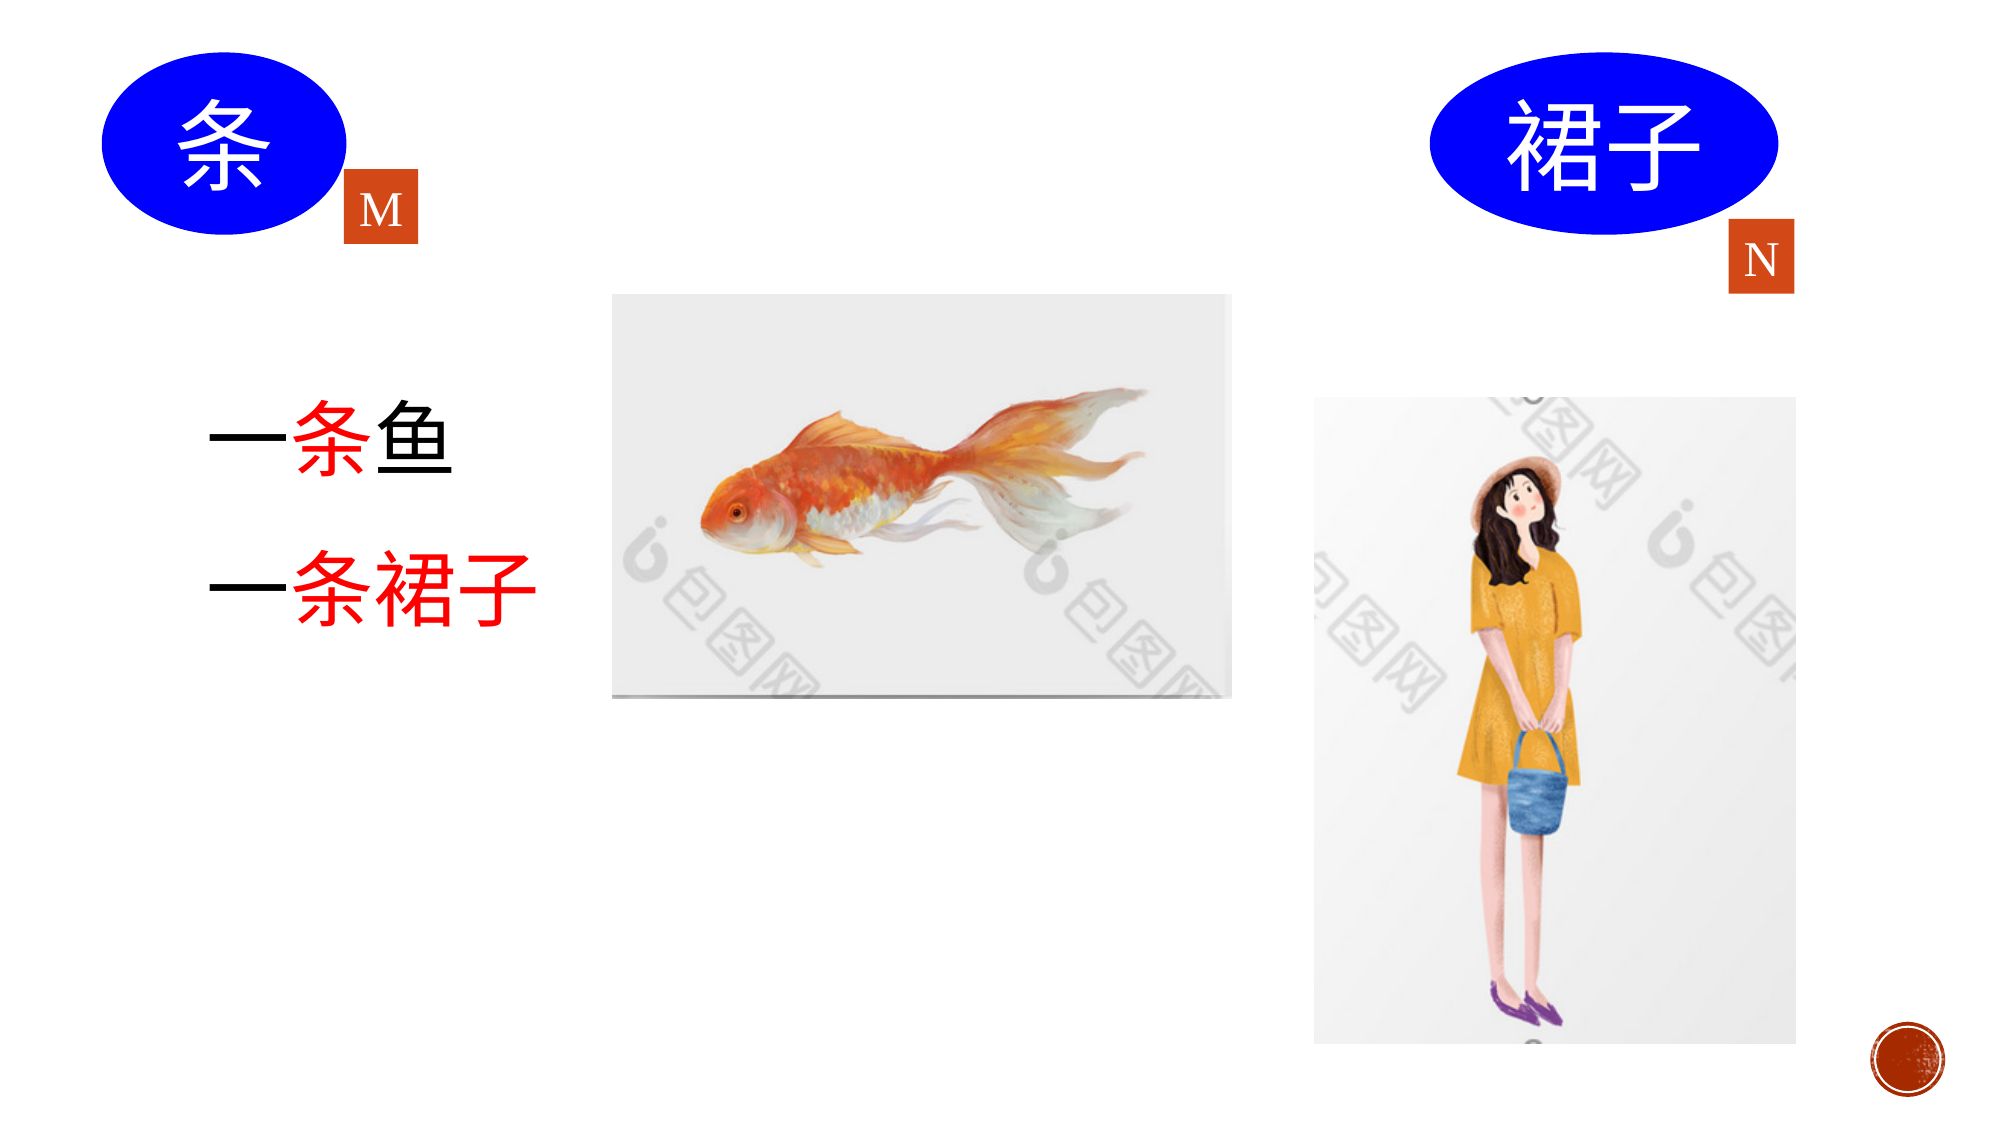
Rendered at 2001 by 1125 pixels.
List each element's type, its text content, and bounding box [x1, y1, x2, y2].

picture [612, 294, 1232, 699]
picture [1314, 397, 1796, 1044]
text_box 一条鱼 一条裙子 [192, 329, 611, 645]
text_box M [343, 169, 419, 244]
text_box N [1728, 218, 1795, 294]
text_box 裙子 [1428, 51, 1780, 236]
text_box 条 [100, 51, 348, 236]
